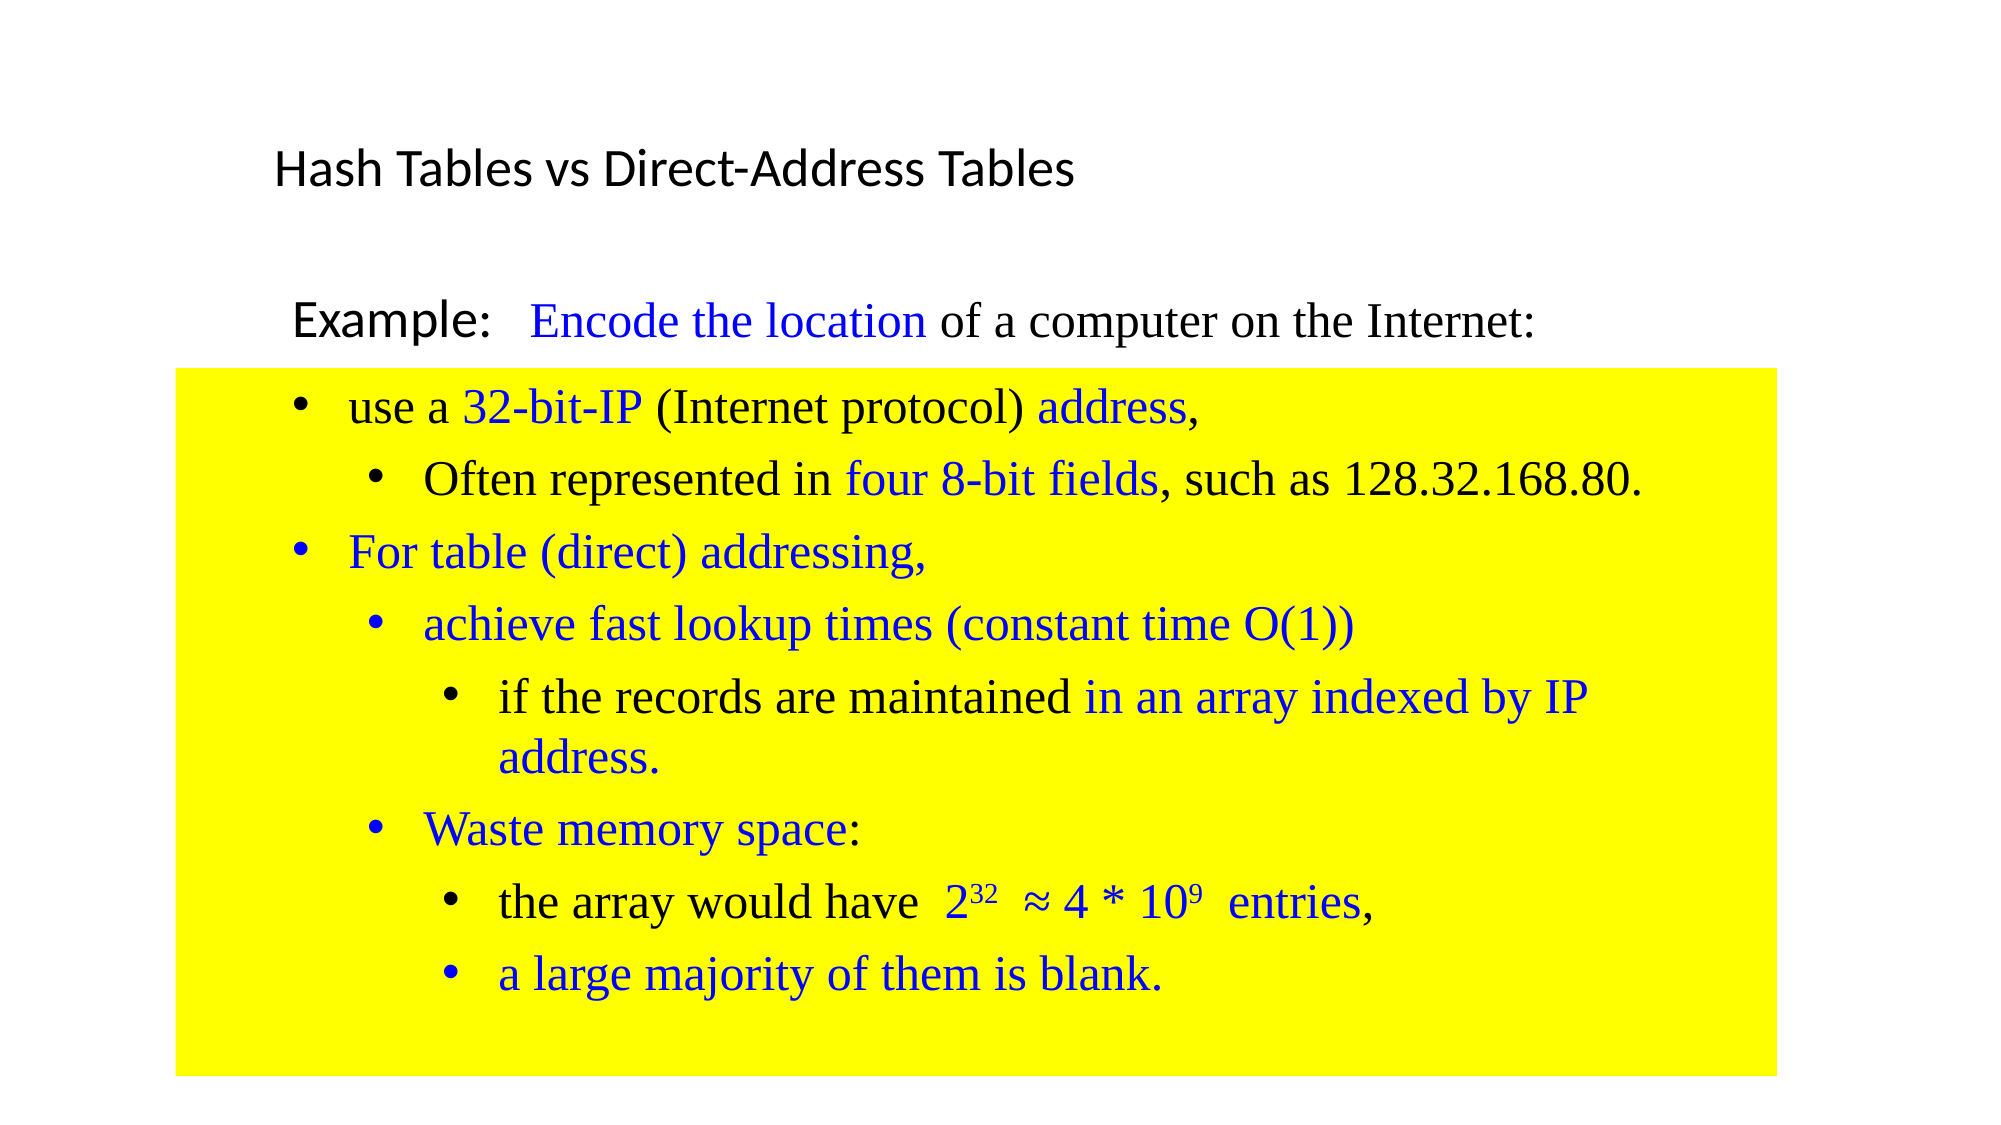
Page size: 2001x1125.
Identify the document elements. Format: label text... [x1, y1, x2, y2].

text_box Hash Tables vs Direct-Address Tables [259, 125, 1093, 205]
text_box Example: Encode the location of a computer on the Internet: use a 32-bit-IP (Internet protocol) address, Often represented in four 8-bit fields, such as 128.32.168.80. For table (direct) addressing, achieve fast lookup times (constant time O(1)) if the records are maintained in an array indexed by IP address. Waste memory space: the array would have 232 ≈ 4 * 109 entries, a large majority of them is blank. [277, 275, 1723, 1009]
text_box [175, 368, 1777, 1077]
